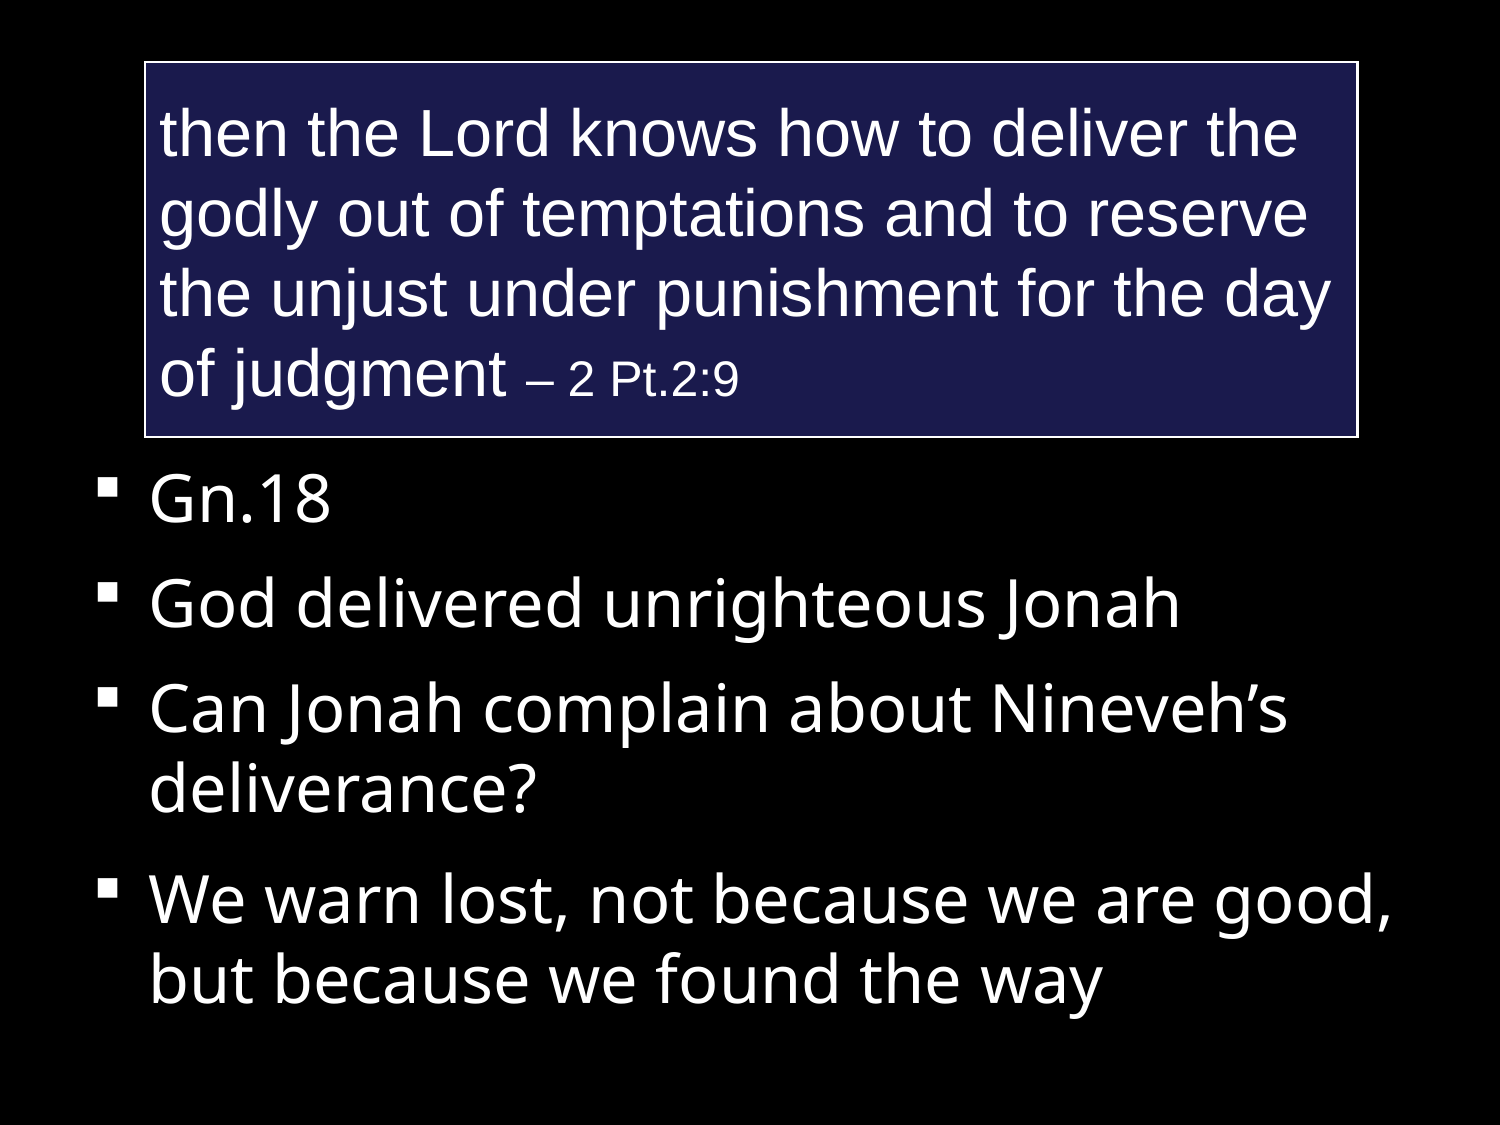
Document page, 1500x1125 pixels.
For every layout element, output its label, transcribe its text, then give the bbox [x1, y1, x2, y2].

text_box then the Lord knows how to deliver the godly out of temptations and to reserve the unjust under punishment for the day of judgment – 2 Pt.2:9 [144, 61, 1359, 438]
list Gn.18 God delivered unrighteous Jonah Can Jonah complain about Nineveh’s deliverance? We warn lost, not because we are good, but because we found the way [77, 62, 1428, 1075]
